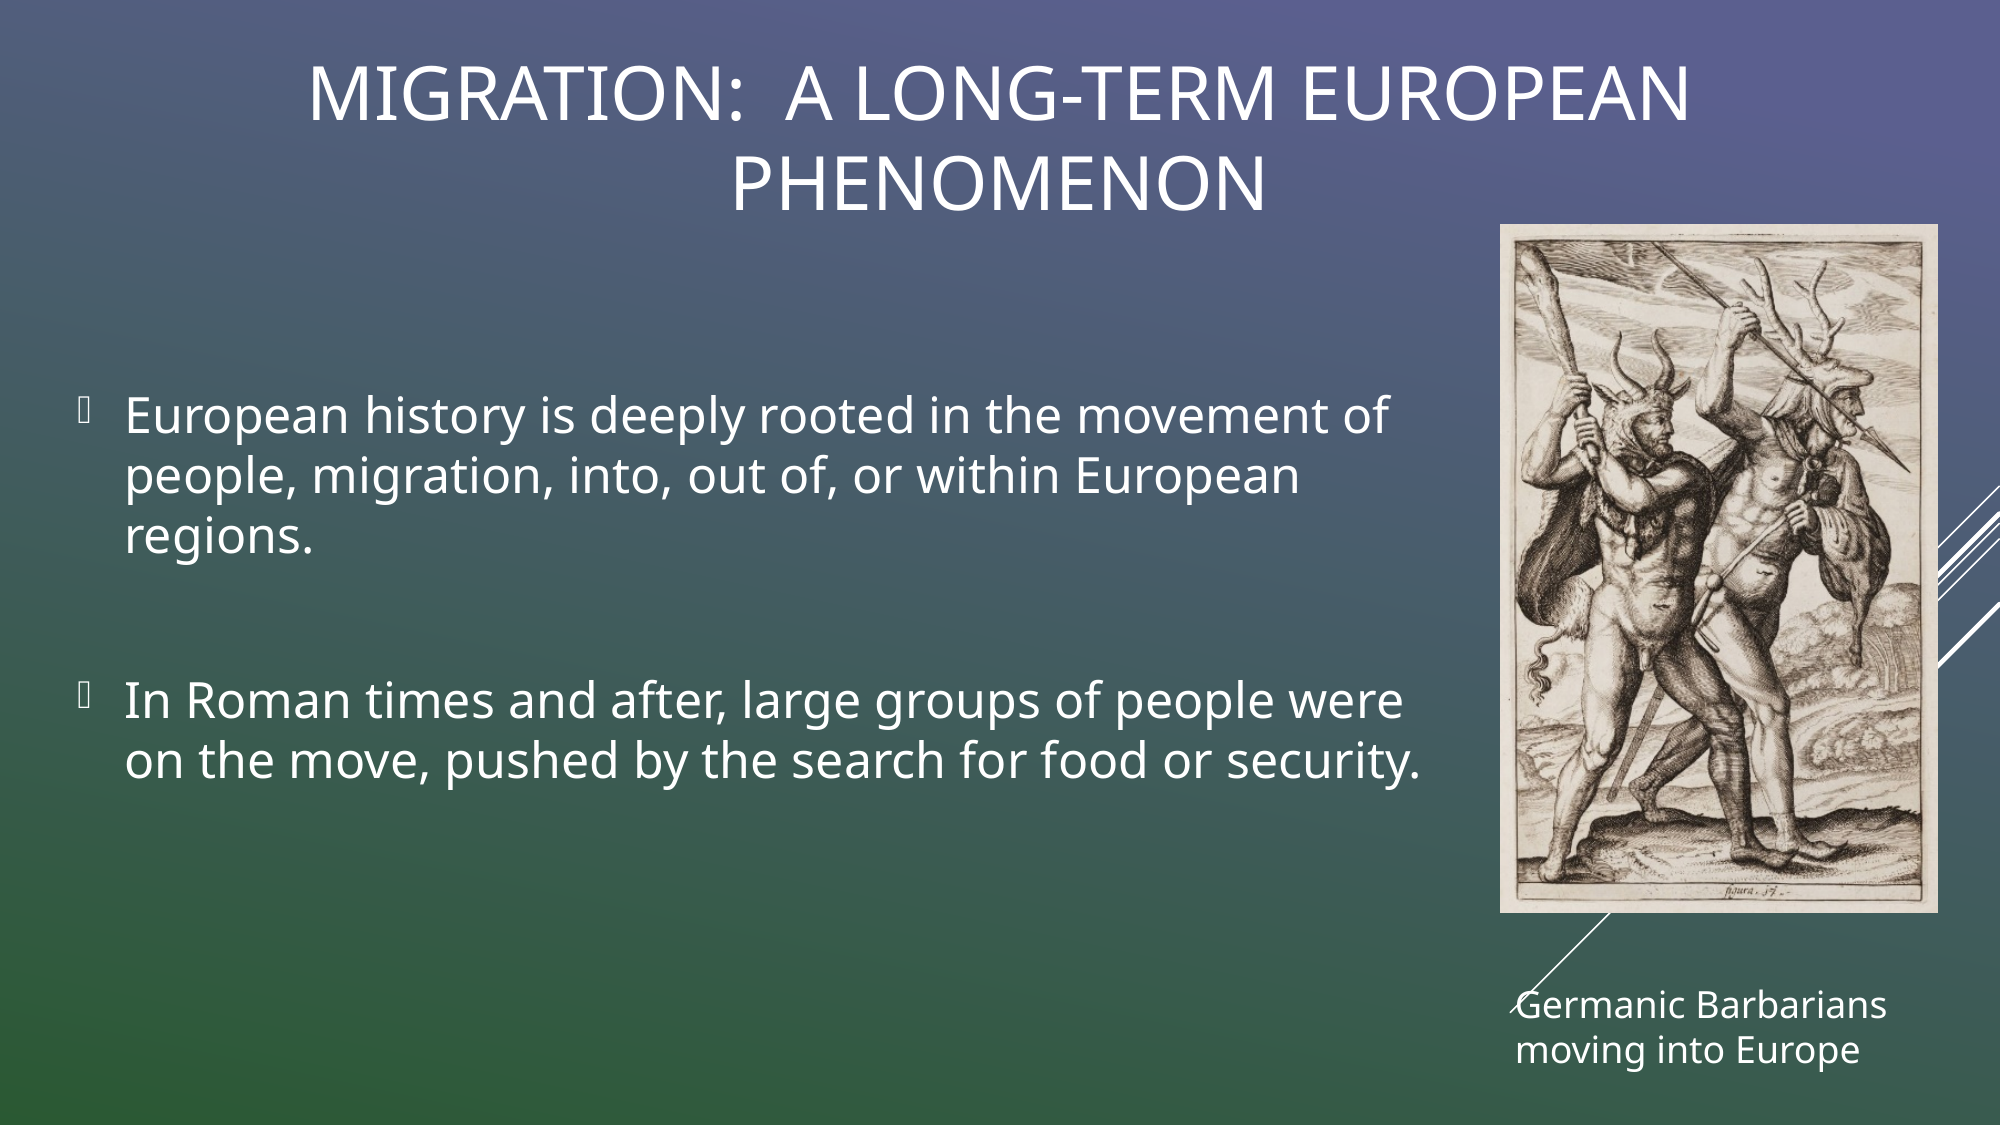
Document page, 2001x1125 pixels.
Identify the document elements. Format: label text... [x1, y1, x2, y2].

text_box Germanic Barbarians moving into Europe [1500, 973, 2000, 1124]
picture [1499, 224, 1938, 913]
title Migration: A long-term European phenomenon [99, 37, 1900, 238]
list European history is deeply rooted in the movement of people, migration, into, out of, or within European regions. In Roman times and after, large groups of people were on the move, pushed by the search for food or security. [62, 324, 1463, 918]
